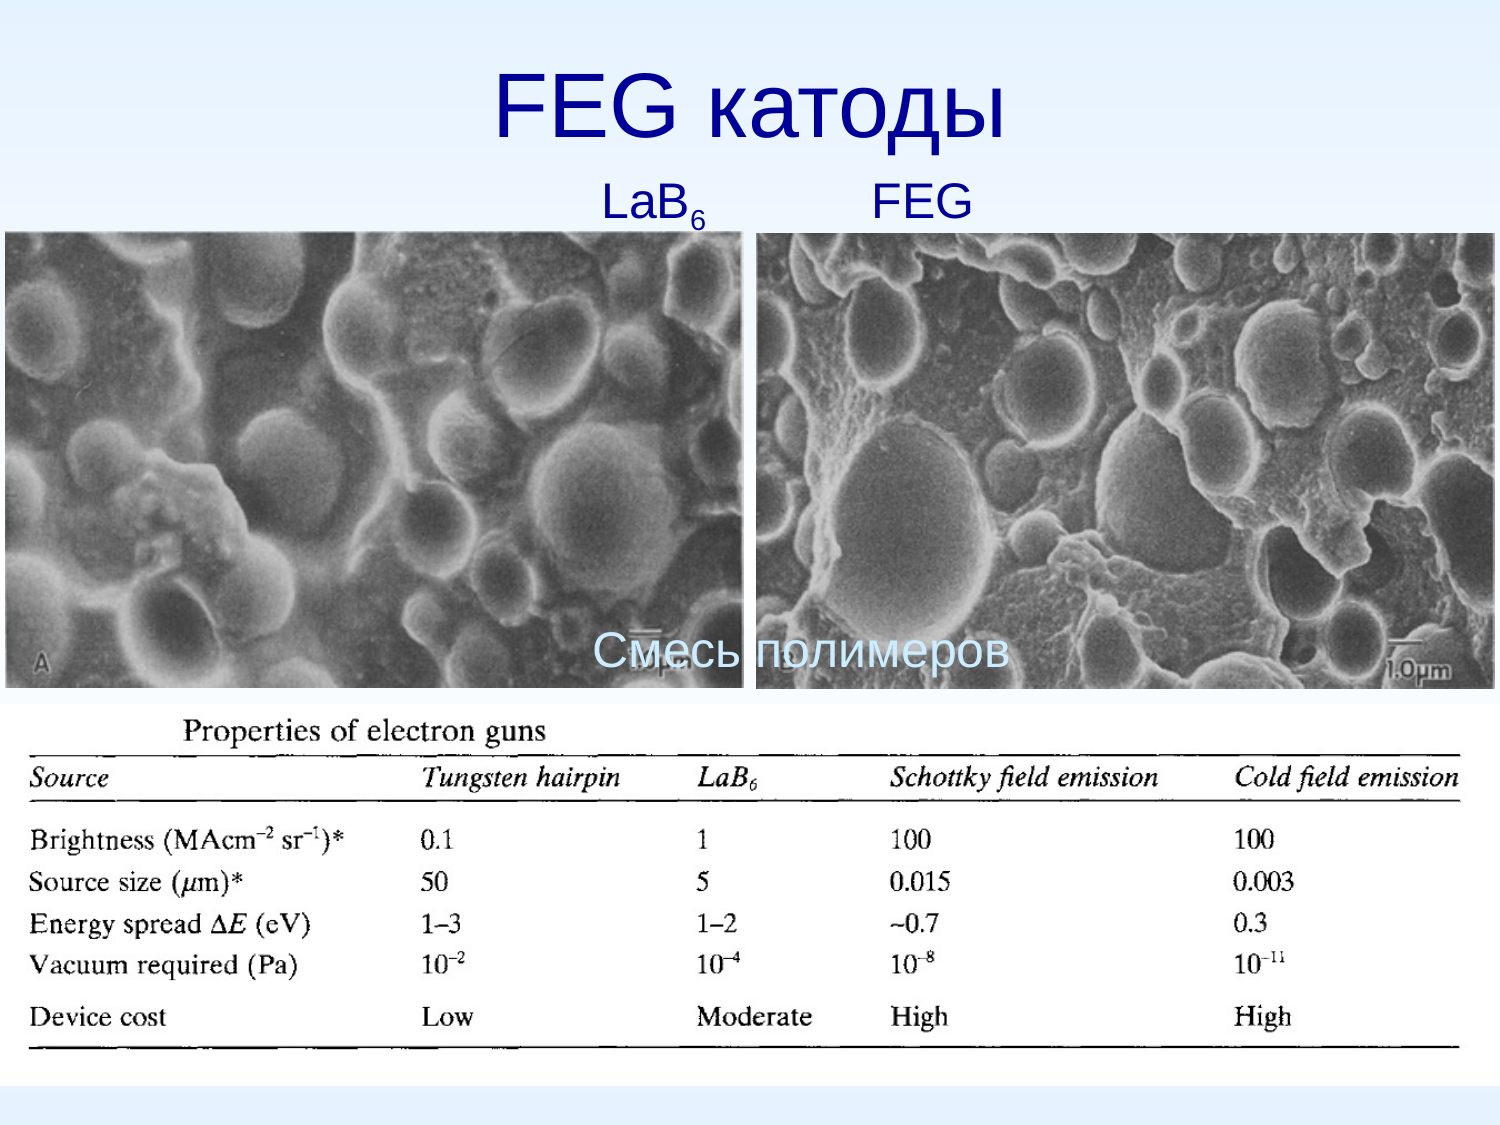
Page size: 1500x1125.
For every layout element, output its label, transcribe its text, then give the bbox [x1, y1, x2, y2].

text_box LaB6 [586, 160, 722, 230]
picture [0, 703, 1500, 1086]
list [756, 233, 1495, 690]
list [5, 231, 744, 688]
text_box FEG [856, 160, 990, 231]
title FEG катоды [112, 7, 1388, 195]
